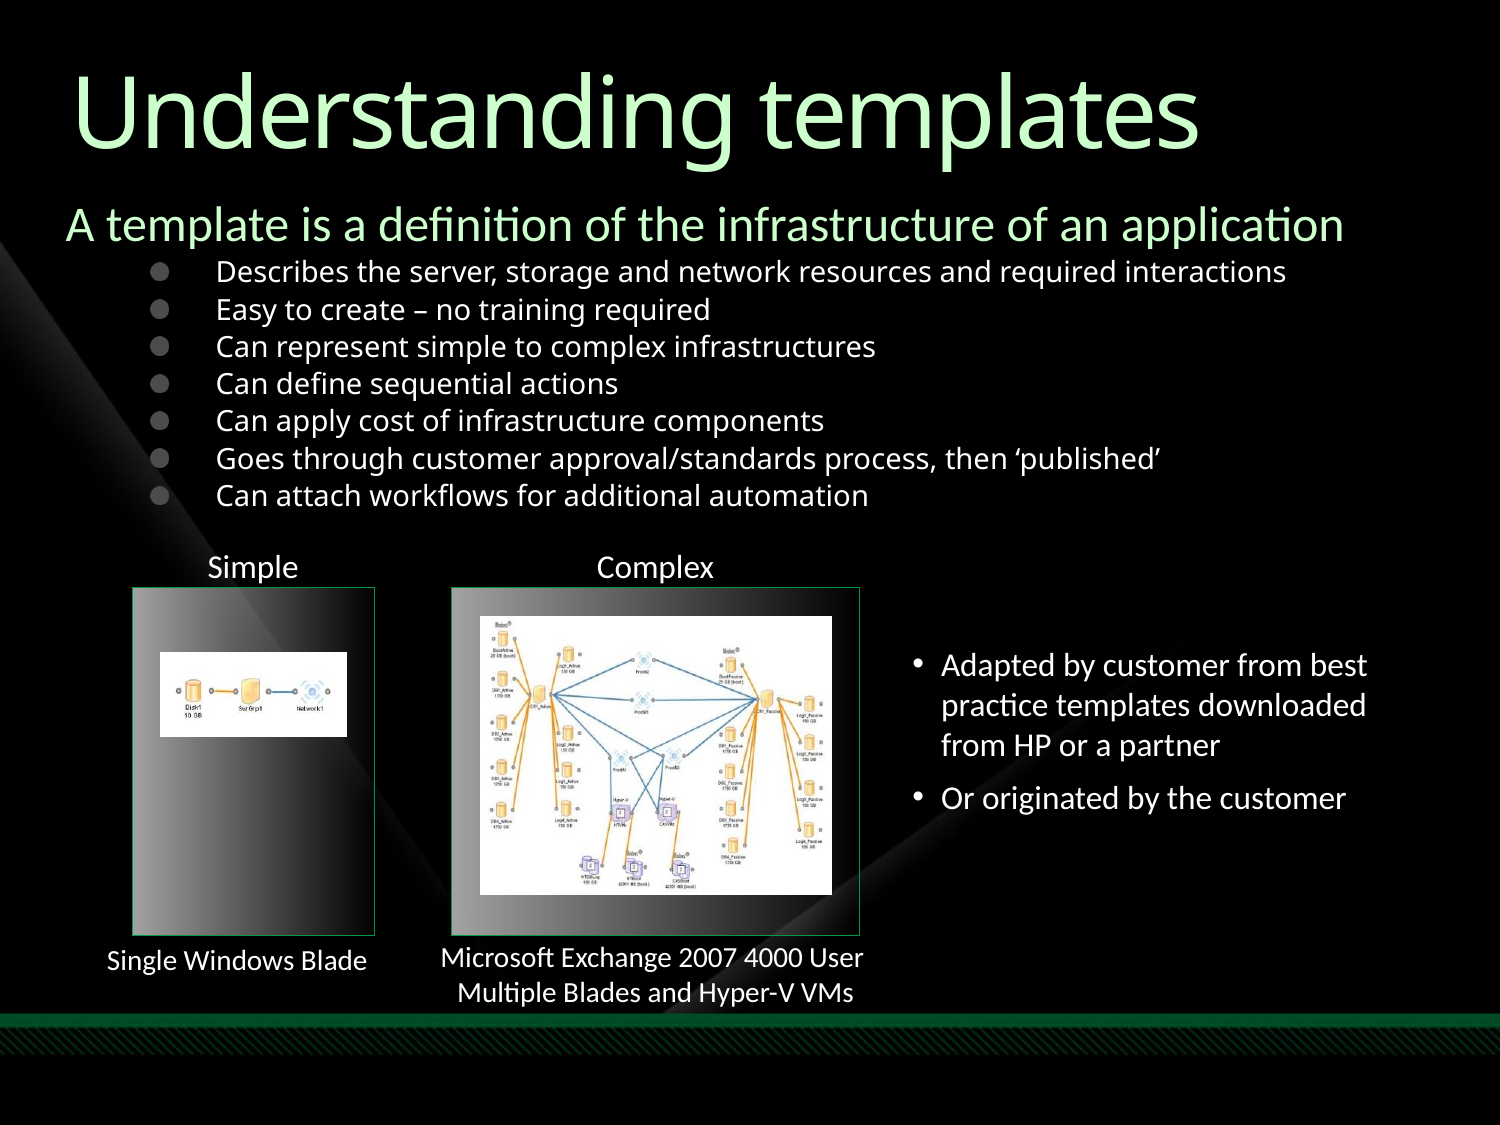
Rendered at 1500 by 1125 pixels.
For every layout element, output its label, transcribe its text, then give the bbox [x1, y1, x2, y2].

text_box Complex [582, 537, 730, 593]
title Understanding templates [70, 18, 1423, 171]
text_box [451, 587, 860, 931]
text_box [131, 587, 375, 934]
text_box Adapted by customer from best practice templates downloaded from HP or a partner Or originated by the customer [897, 635, 1432, 824]
text_box Single Windows Blade [92, 934, 412, 984]
text_box Simple [192, 537, 314, 593]
list A template is a definition of the infrastructure of an application Describes the server, storage and network resources and required interactions Easy to create – no training required Can represent simple to complex infrastructures Can define sequential actions Can apply cost of infrastructure components Goes through customer approval/standards process, then ‘published’ Can attach workflows for additional automation [65, 197, 1423, 527]
picture [0, 0, 1500, 1125]
text_box Microsoft Exchange 2007 4000 User Multiple Blades and Hyper-V VMs [412, 931, 899, 1016]
